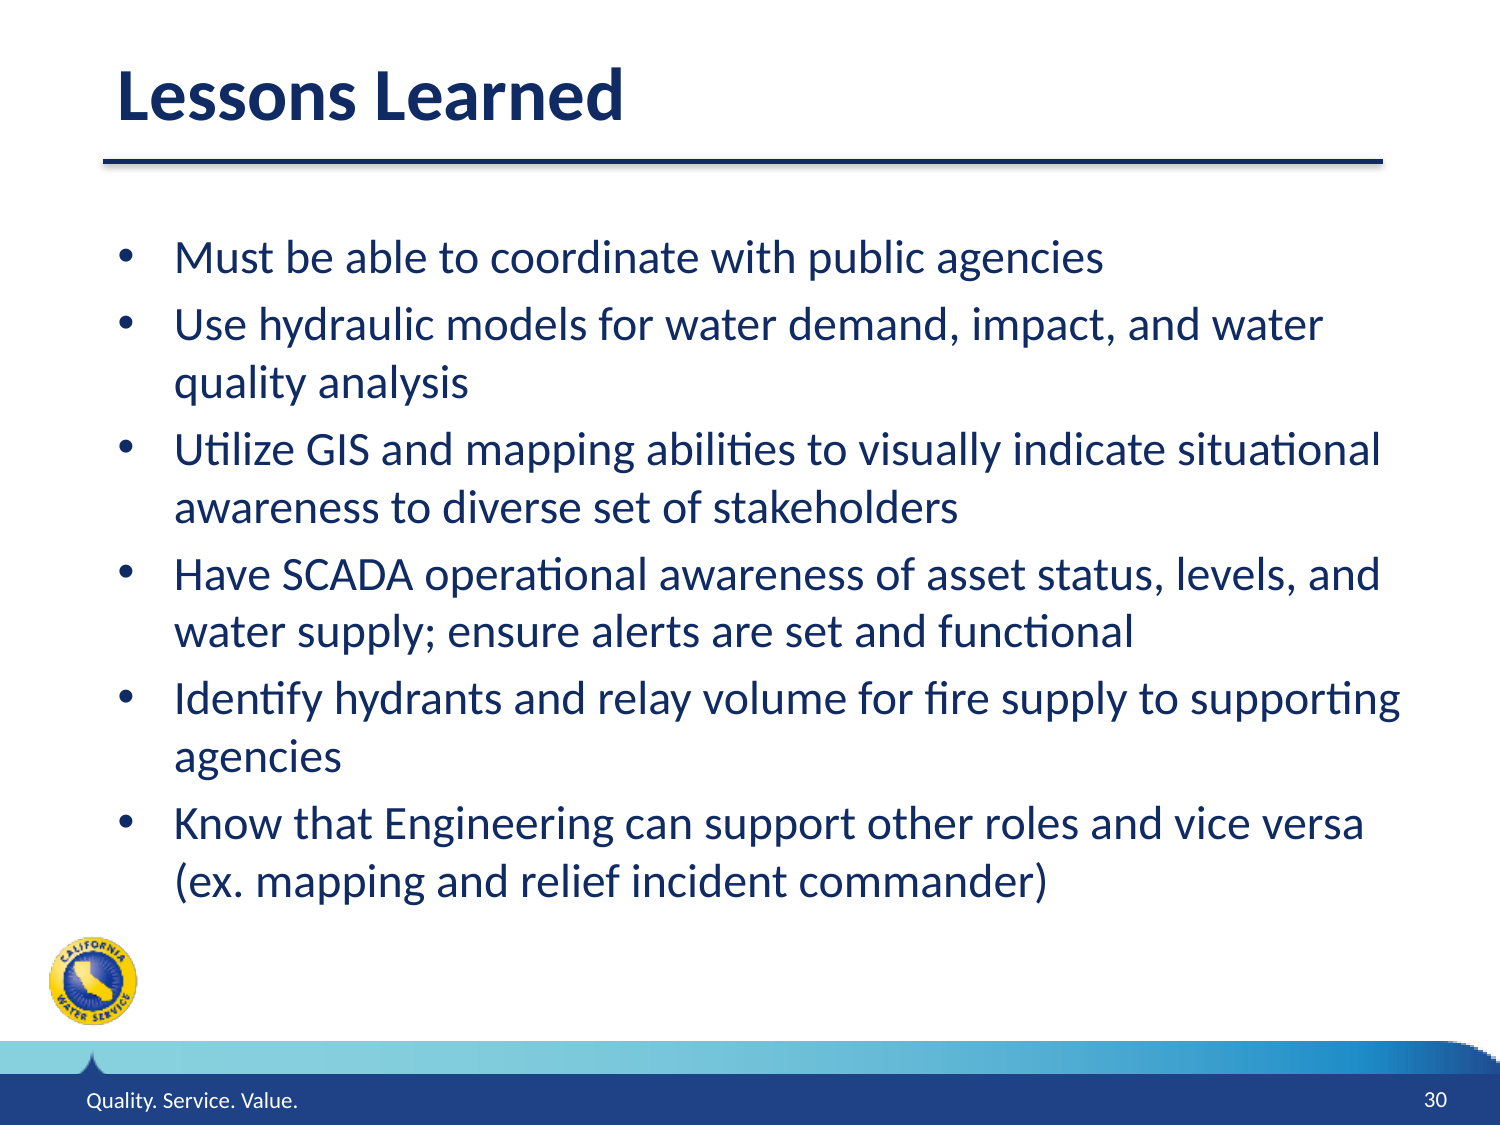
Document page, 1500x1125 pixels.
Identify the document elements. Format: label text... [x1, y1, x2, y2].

text_box Must be able to coordinate with public agencies Use hydraulic models for water demand, impact, and water quality analysis Utilize GIS and mapping abilities to visually indicate situational awareness to diverse set of stakeholders Have SCADA operational awareness of asset status, levels, and water supply; ensure alerts are set and functional Identify hydrants and relay volume for fire supply to supporting agencies Know that Engineering can support other roles and vice versa (ex. mapping and relief incident commander) [102, 218, 1431, 990]
title Lessons Learned [102, 34, 1463, 147]
picture [36, 924, 150, 1039]
